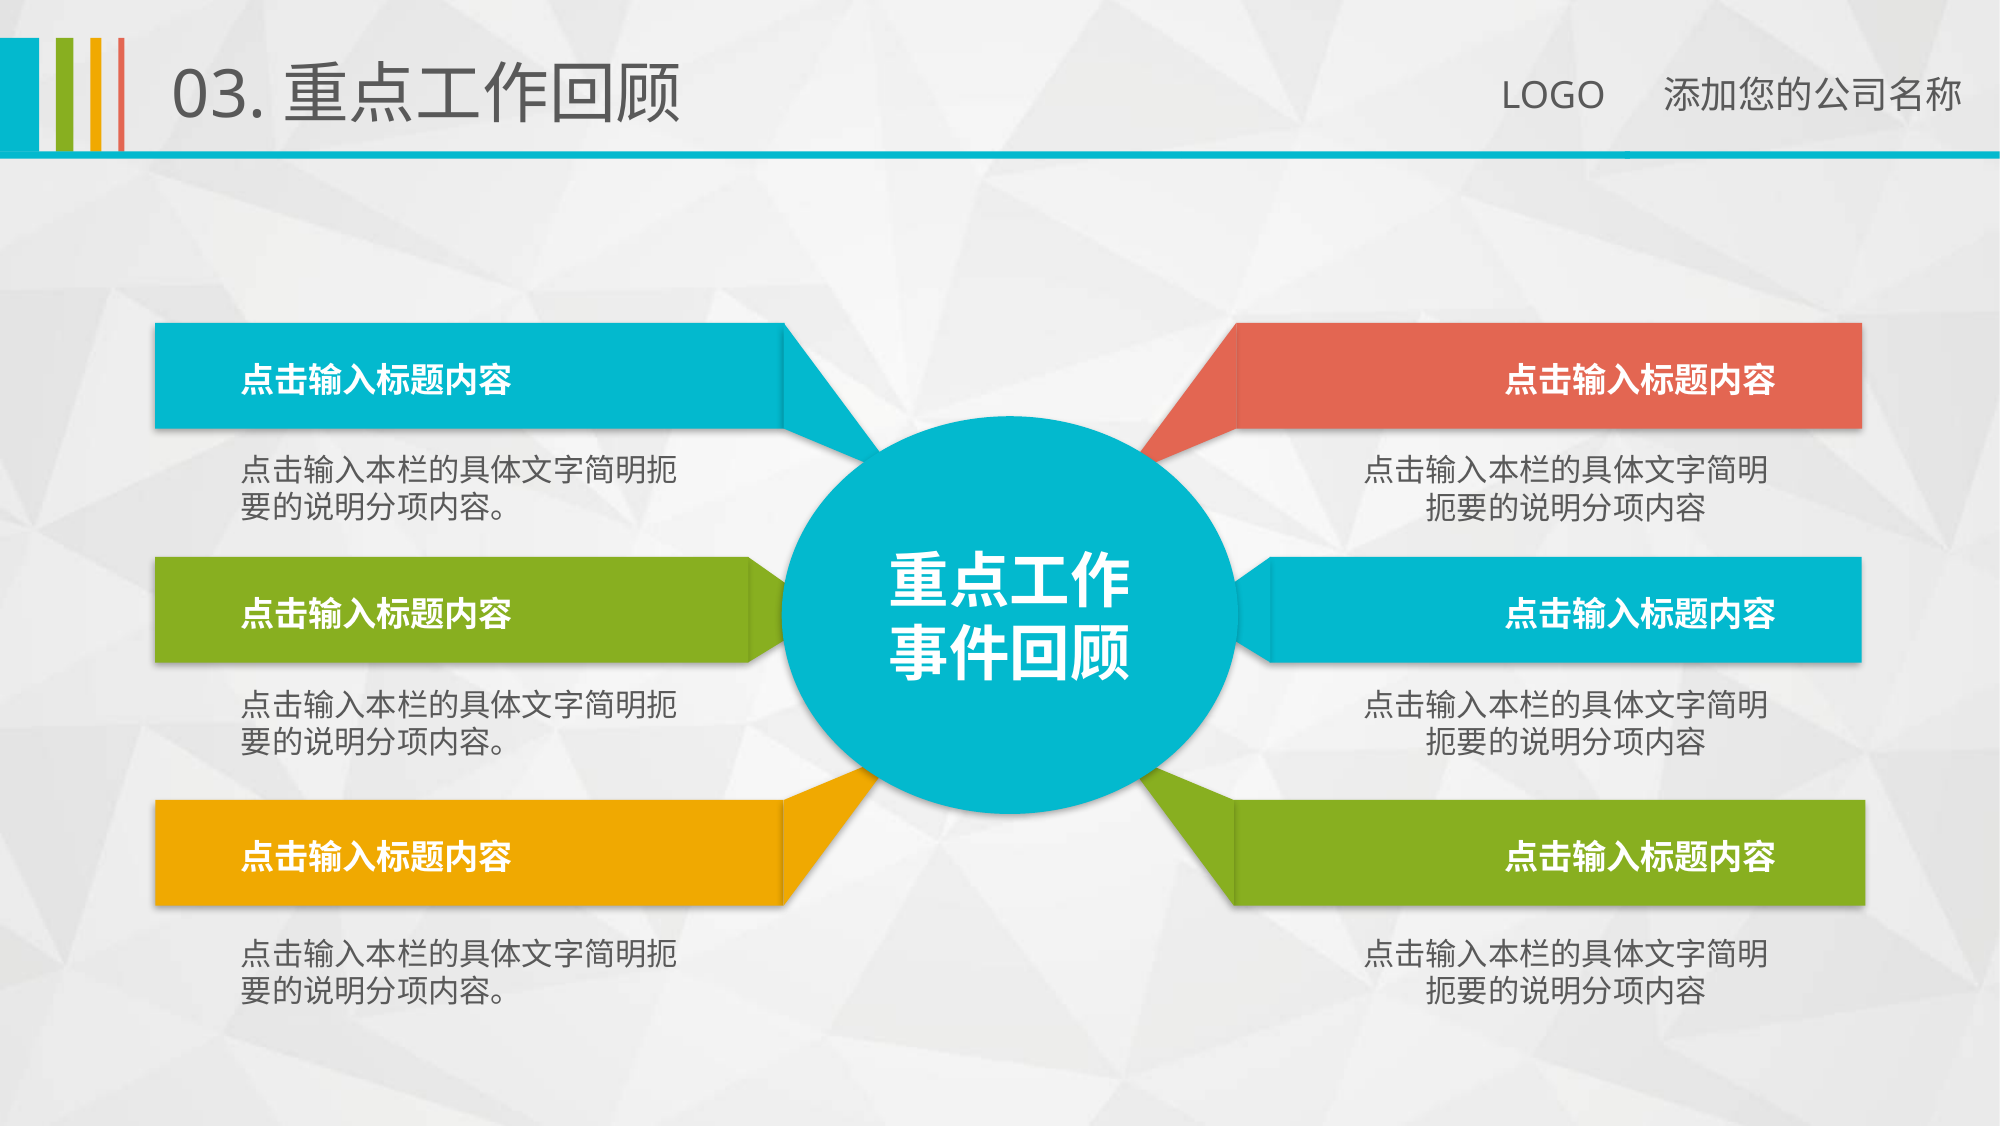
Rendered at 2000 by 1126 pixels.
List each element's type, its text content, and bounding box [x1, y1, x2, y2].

text_box 点击输入本栏的具体文字简明扼要的说明分项内容 [1355, 958, 1778, 985]
text_box 03.重点工作回顾 [157, 43, 925, 138]
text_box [0, 151, 2000, 160]
text_box 点击输入本栏的具体文字简明扼要的说明分项内容。 [240, 957, 687, 985]
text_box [154, 556, 814, 663]
picture [0, 160, 2000, 1126]
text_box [1136, 764, 1866, 907]
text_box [154, 322, 881, 465]
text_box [154, 764, 881, 907]
text_box 点击输入本栏的具体文字简明扼要的说明分项内容。 [240, 708, 687, 736]
text_box LOGO 添加您的公司名称 [1486, 63, 2000, 123]
text_box 点击输入本栏的具体文字简明扼要的说明分项内容 [1355, 474, 1778, 502]
picture [0, 0, 2000, 151]
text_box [0, 37, 125, 149]
text_box 重点工作 事件回顾 [788, 414, 1232, 817]
text_box 点击输入本栏的具体文字简明扼要的说明分项内容。 [240, 473, 687, 502]
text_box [1205, 556, 1862, 663]
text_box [1138, 322, 1863, 465]
text_box 点击输入本栏的具体文字简明扼要的说明分项内容 [1355, 709, 1778, 736]
